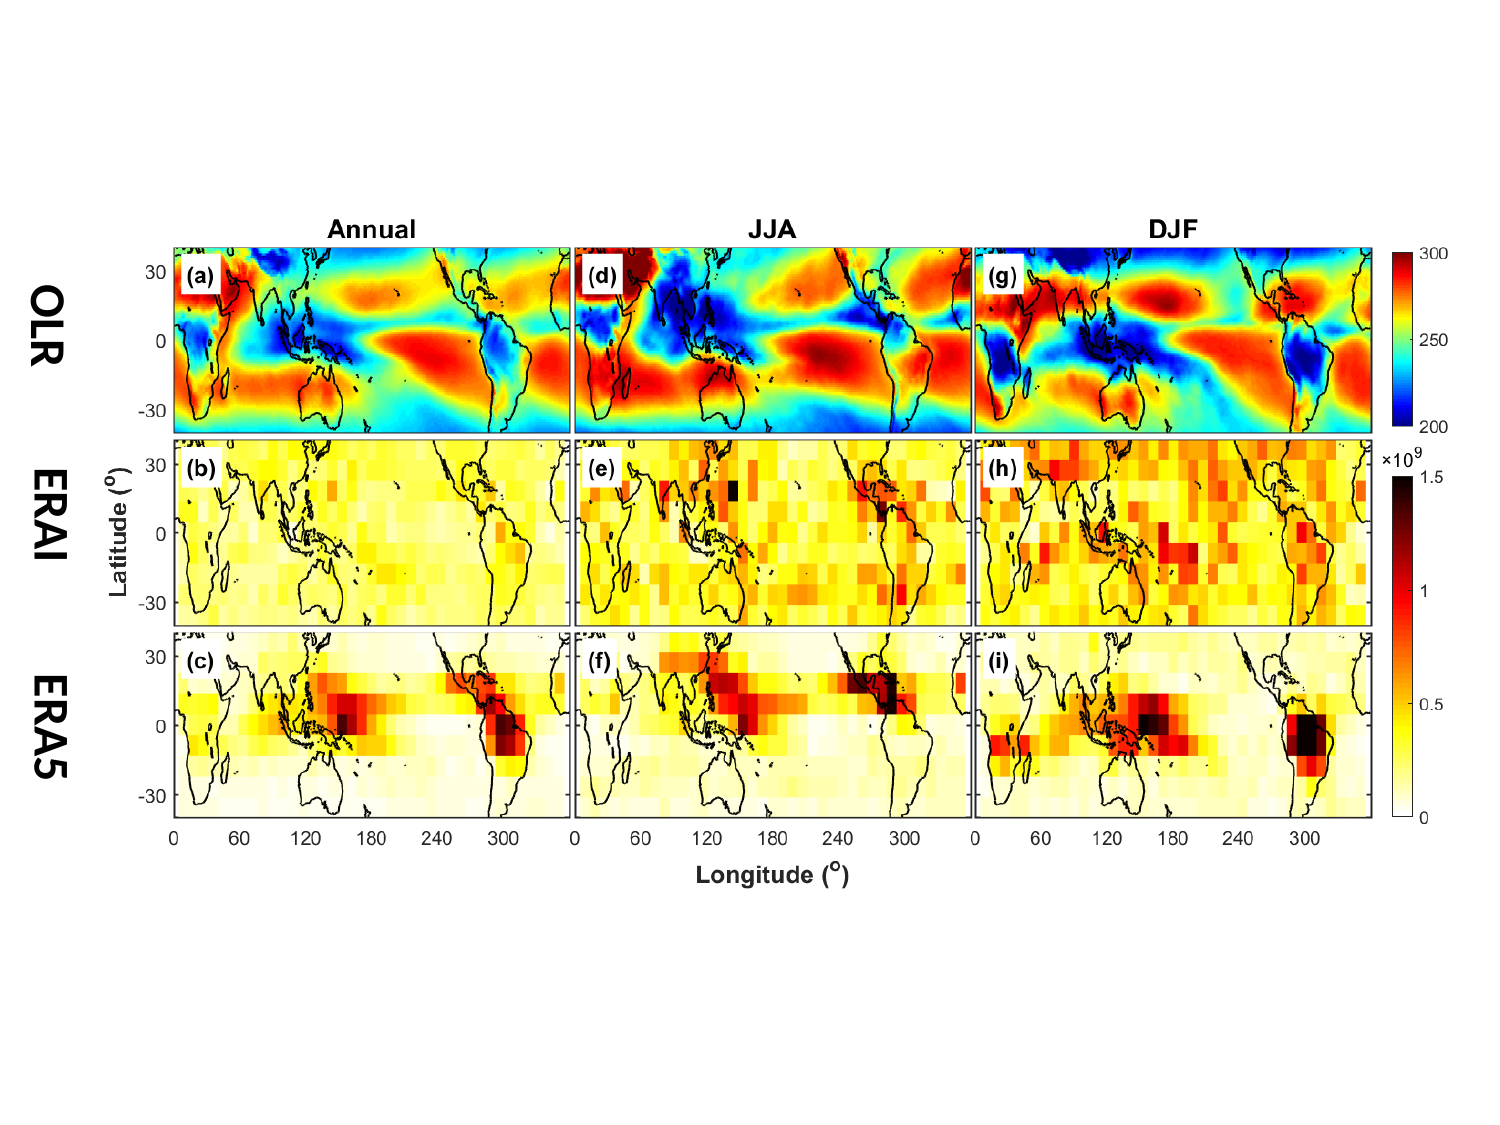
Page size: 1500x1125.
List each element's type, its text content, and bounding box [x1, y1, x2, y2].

text_box ERA5 [1, 645, 68, 811]
picture [73, 196, 1500, 909]
text_box ERAI [1, 432, 68, 598]
text_box OLR [0, 243, 68, 409]
